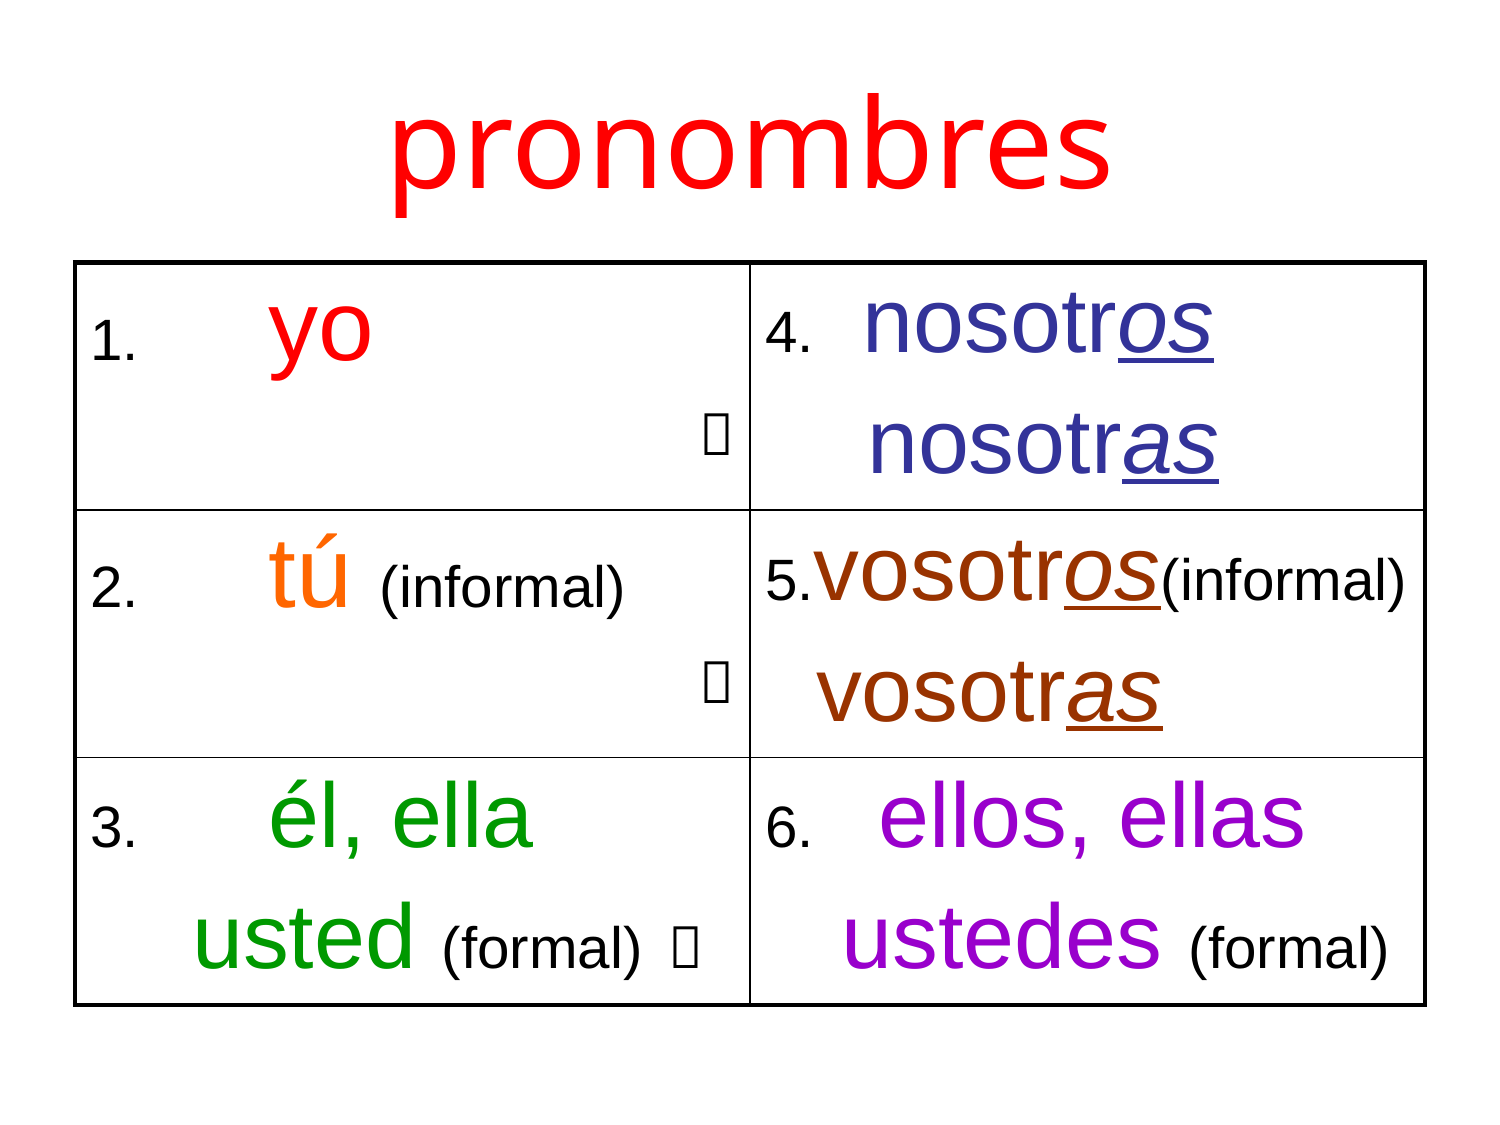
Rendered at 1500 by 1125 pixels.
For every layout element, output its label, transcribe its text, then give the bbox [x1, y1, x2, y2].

table_header 4. nosotros nosotras [751, 265, 1423, 509]
table_header 1. yo  [77, 265, 749, 509]
table_cell 5.vosotros(informal) vosotras [751, 511, 1423, 757]
table_cell 6. ellos, ellas ustedes (formal) [751, 758, 1423, 1003]
title pronombres [74, 44, 1426, 233]
table_cell 3. él, ella usted (formal)  [77, 758, 749, 1003]
table_cell 2. tú (informal)  [77, 511, 749, 757]
